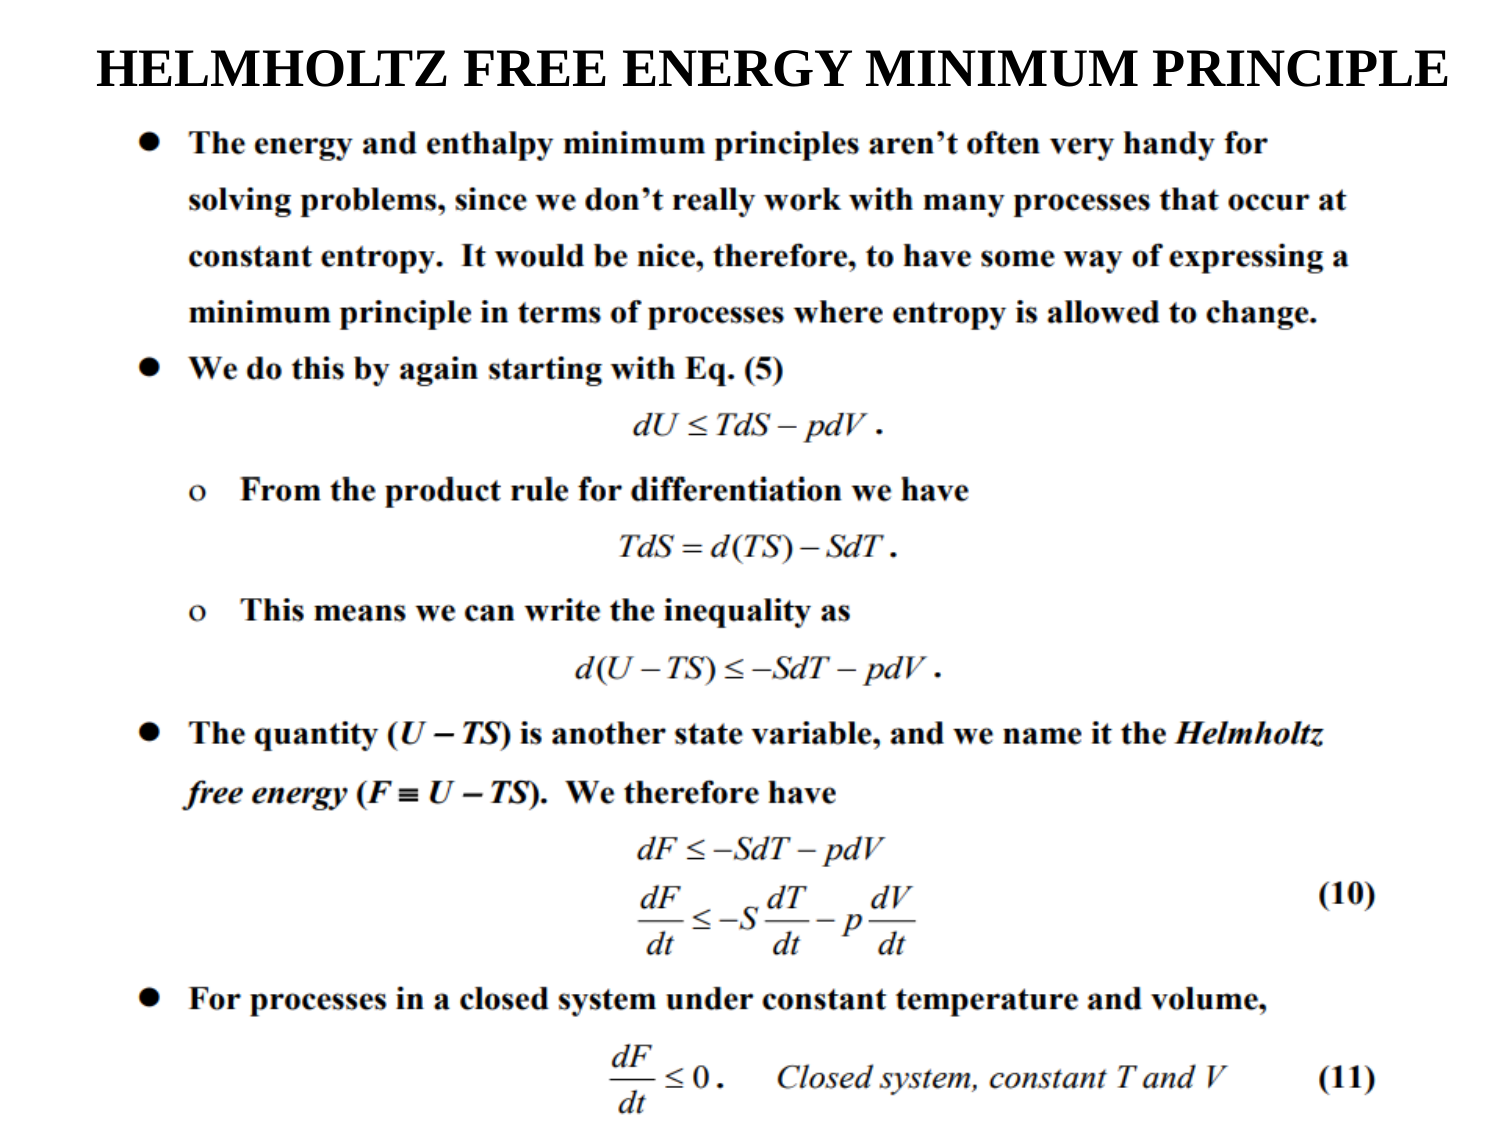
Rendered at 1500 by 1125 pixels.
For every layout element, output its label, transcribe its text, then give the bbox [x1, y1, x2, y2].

text_box HELMHOLTZ FREE ENERGY MINIMUM PRINCIPLE [24, 24, 1500, 105]
picture [110, 124, 1390, 1125]
